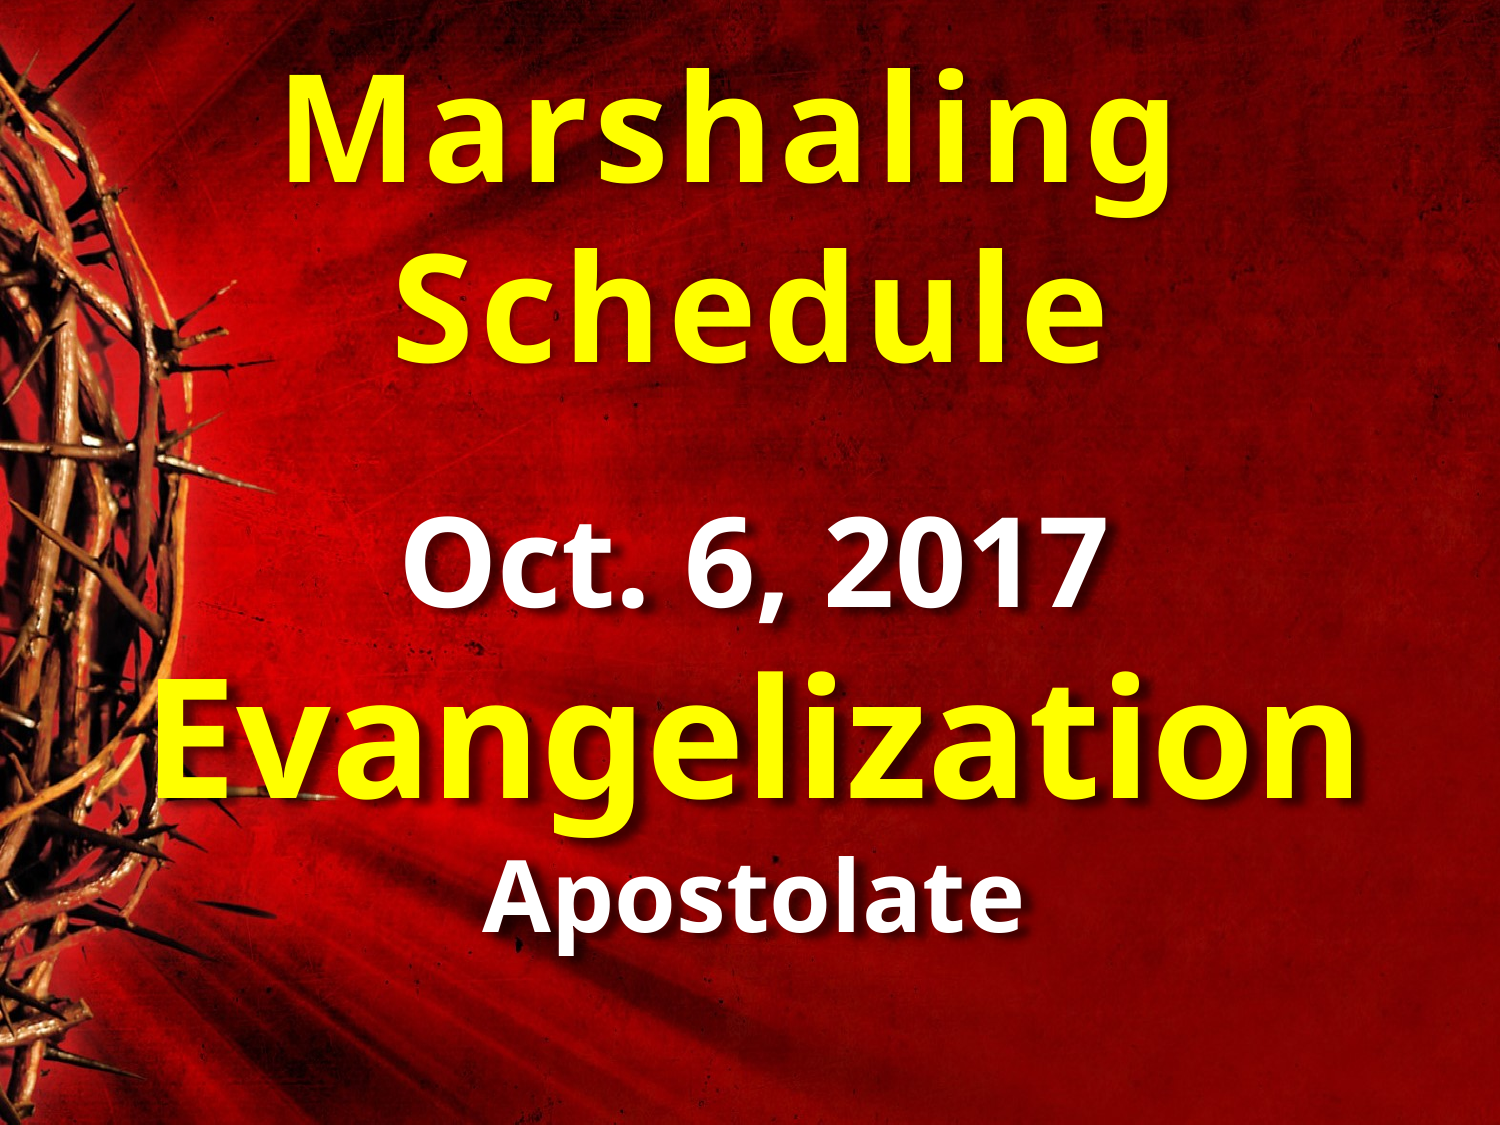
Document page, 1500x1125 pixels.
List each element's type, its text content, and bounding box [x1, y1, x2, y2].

picture [0, 0, 1500, 1125]
text_box Marshaling Schedule [2, 24, 1499, 400]
text_box Oct. 6, 2017 Evangelization Apostolate [9, 474, 1499, 960]
